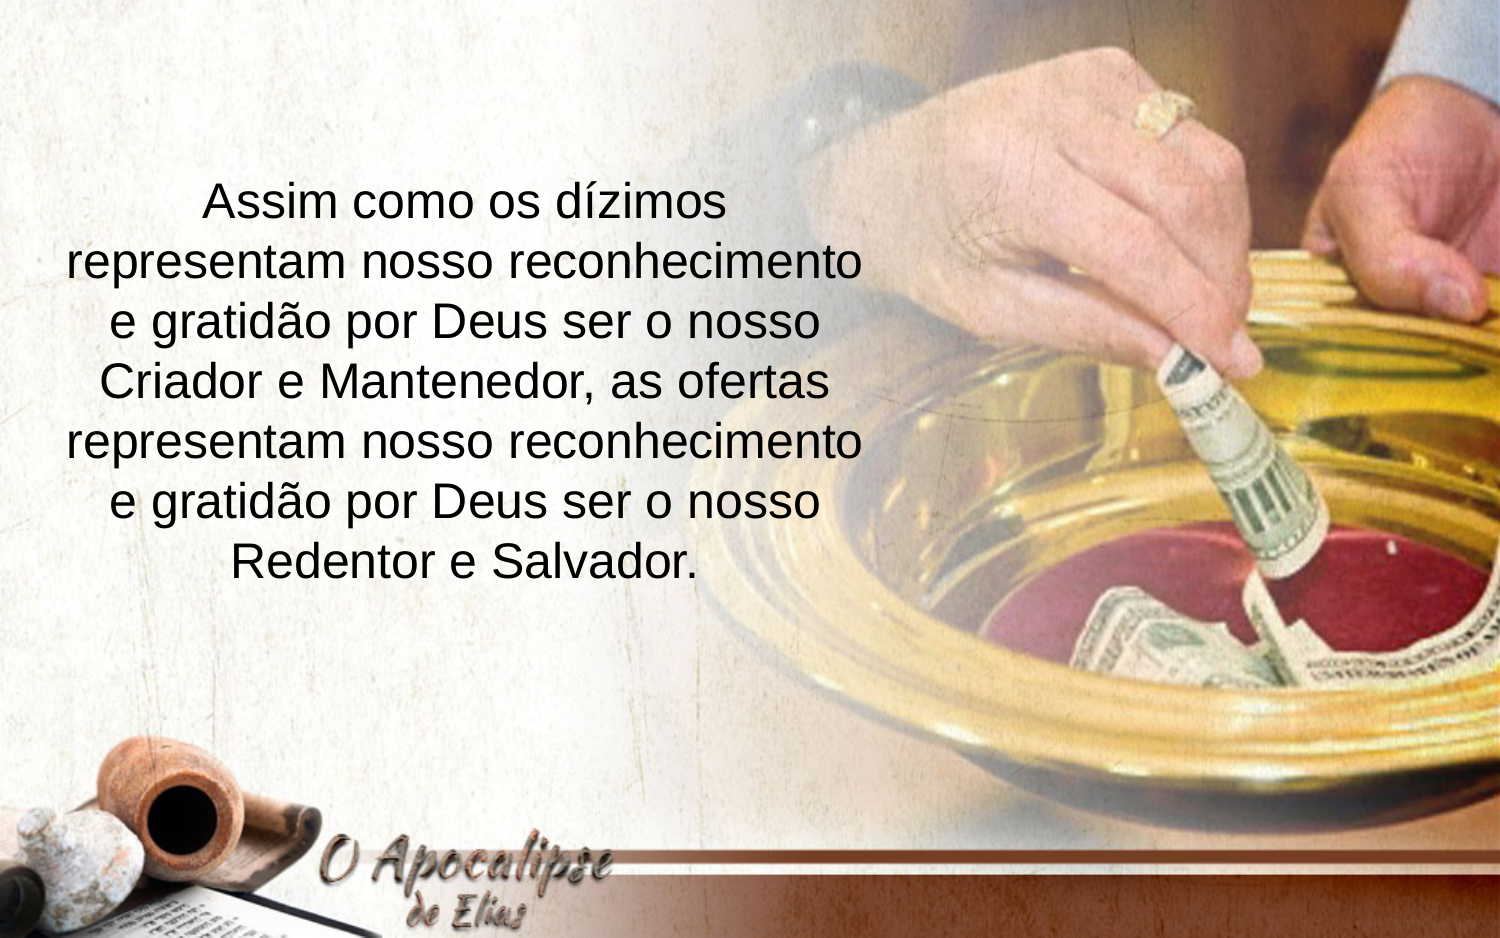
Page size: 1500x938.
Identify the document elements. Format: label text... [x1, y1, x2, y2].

text_box Assim como os dízimos representam nosso reconhecimento e gratidão por Deus ser o nosso Criador e Mantenedor, as ofertas representam nosso reconhecimento e gratidão por Deus ser o nosso Redentor e Salvador. [46, 161, 885, 597]
picture [0, 0, 1500, 938]
